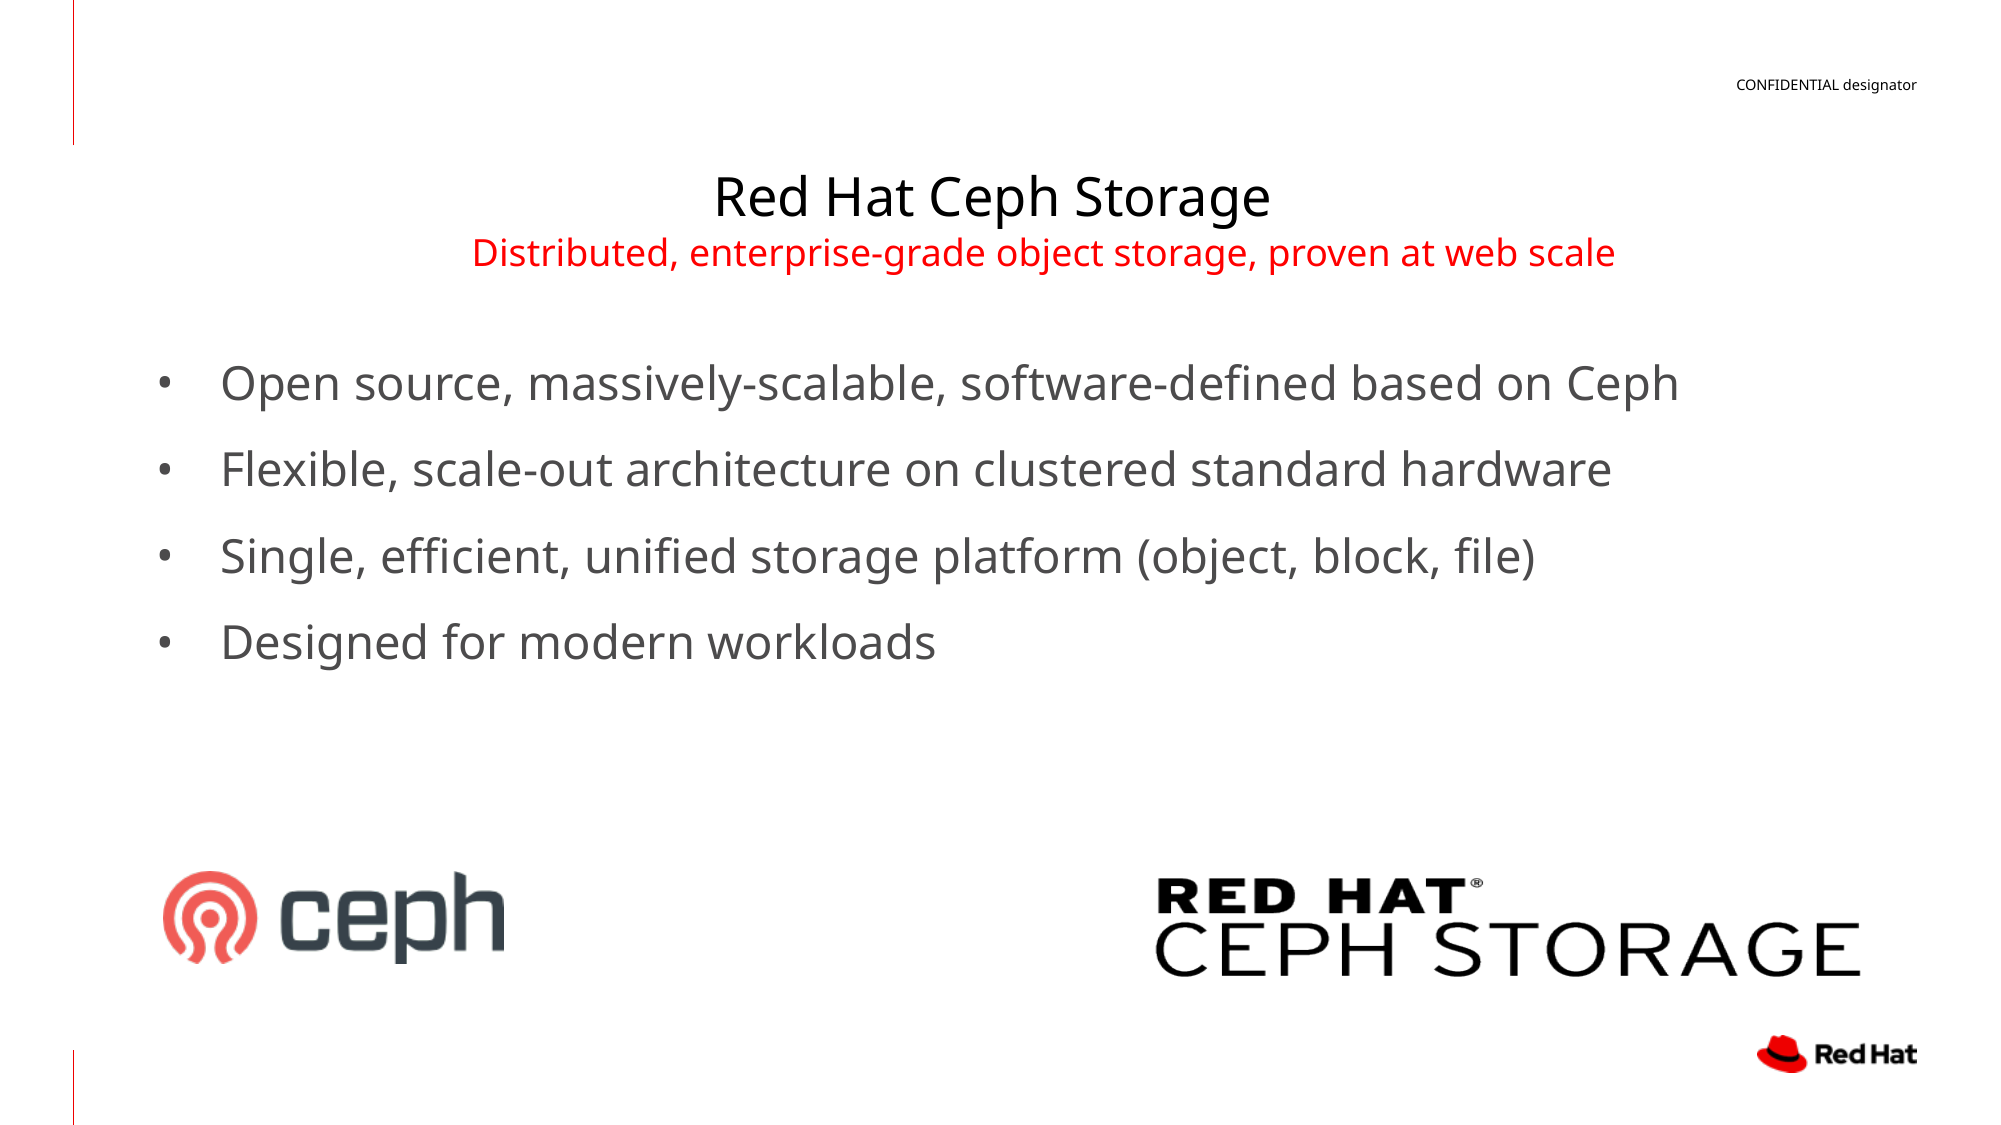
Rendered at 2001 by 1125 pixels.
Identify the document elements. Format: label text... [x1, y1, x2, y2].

text_box Red Hat Ceph Storage [145, 143, 1855, 234]
text_box Open source, massively-scalable, software-defined based on Ceph Flexible, scale-out architecture on clustered standard hardware Single, efficient, unified storage platform (object, block, file) Designed for modern workloads [146, 343, 1721, 762]
picture [163, 870, 504, 964]
text_box Distributed, enterprise-grade object storage, proven at web scale [131, 219, 1958, 306]
picture [1757, 1035, 1917, 1073]
picture [1150, 843, 1866, 991]
